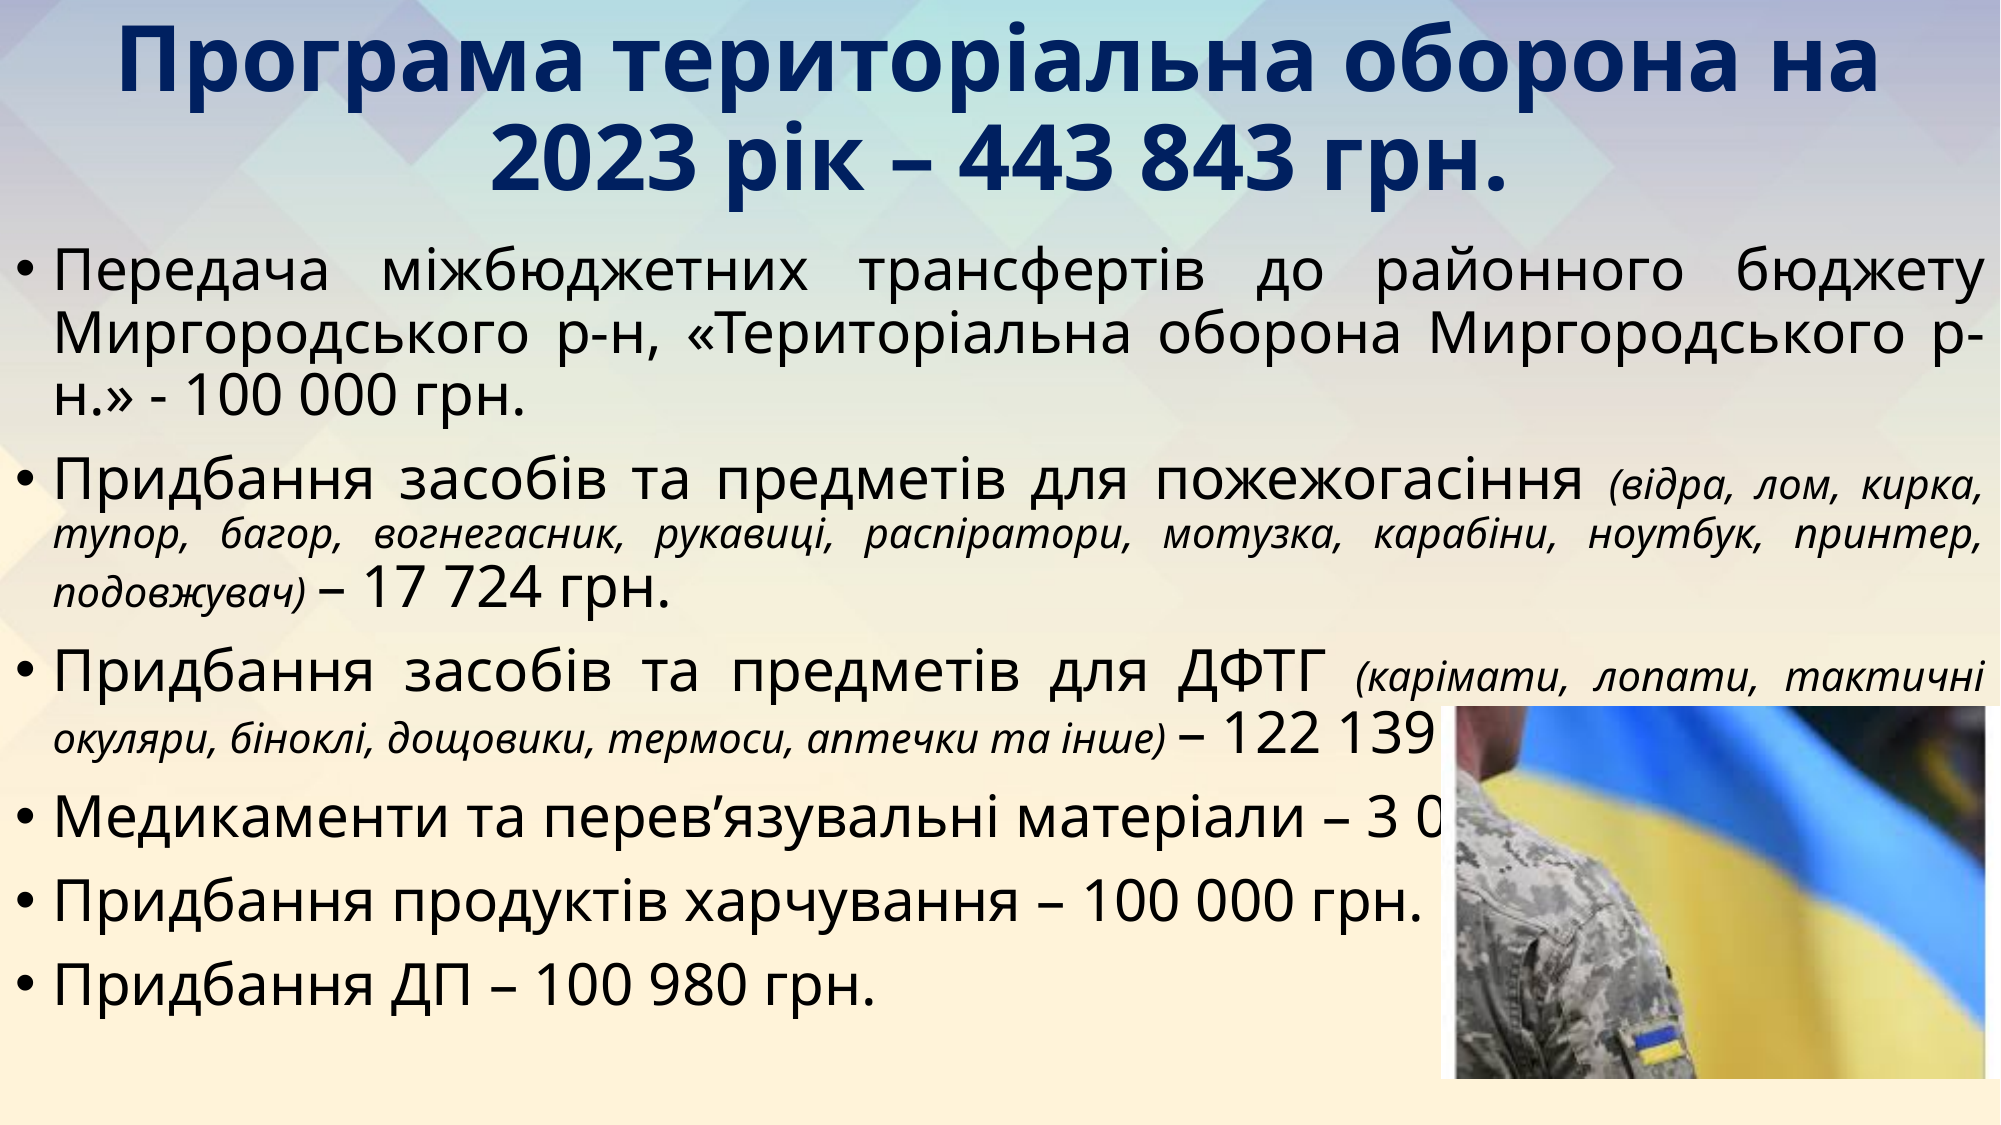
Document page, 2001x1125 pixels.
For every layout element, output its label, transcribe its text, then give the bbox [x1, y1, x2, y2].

picture [0, 0, 2001, 1125]
list Передача міжбюджетних трансфертів до районного бюджету Миргородського р-н, «Територіальна оборона Миргородського р-н.» - 100 000 грн. Придбання засобів та предметів для пожежогасіння (відра, лом, кирка, тупор, багор, вогнегасник, рукавиці, распіратори, мотузка, карабіни, ноутбук, принтер, подовжувач) – 17 724 грн. Придбання засобів та предметів для ДФТГ (карімати, лопати, тактичні окуляри, біноклі, дощовики, термоси, аптечки та інше) – 122 139 грн. Медикаменти та перев’язувальні матеріали – 3 000 грн. Придбання продуктів харчування – 100 000 грн. Придбання ДП – 100 980 грн. [0, 232, 2000, 1122]
title Програма територіальна оборона на 2023 рік – 443 843 грн. [44, 3, 1956, 221]
